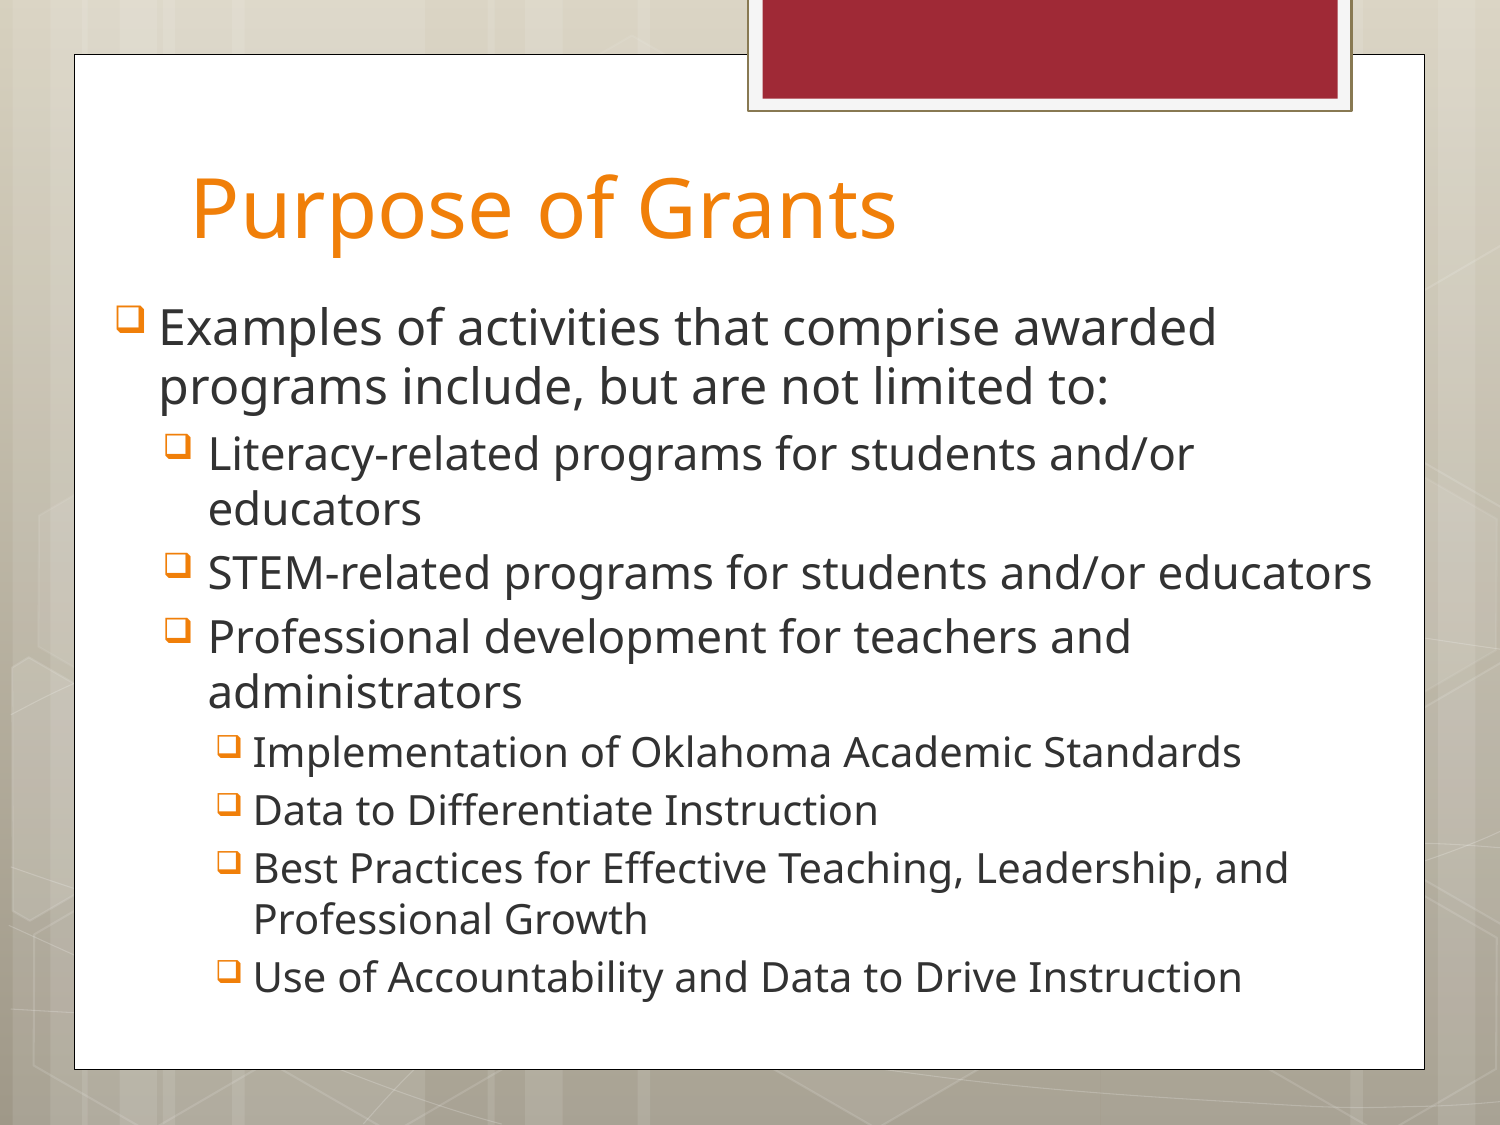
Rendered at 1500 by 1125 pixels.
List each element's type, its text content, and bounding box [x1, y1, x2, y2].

title Purpose of Grants [174, 75, 1328, 263]
list Examples of activities that comprise awarded programs include, but are not limited to: Literacy-related programs for students and/or educators STEM-related programs for students and/or educators Professional development for teachers and administrators Implementation of Oklahoma Academic Standards Data to Differentiate Instruction Best Practices for Effective Teaching, Leadership, and Professional Growth Use of Accountability and Data to Drive Instruction [87, 287, 1438, 1063]
